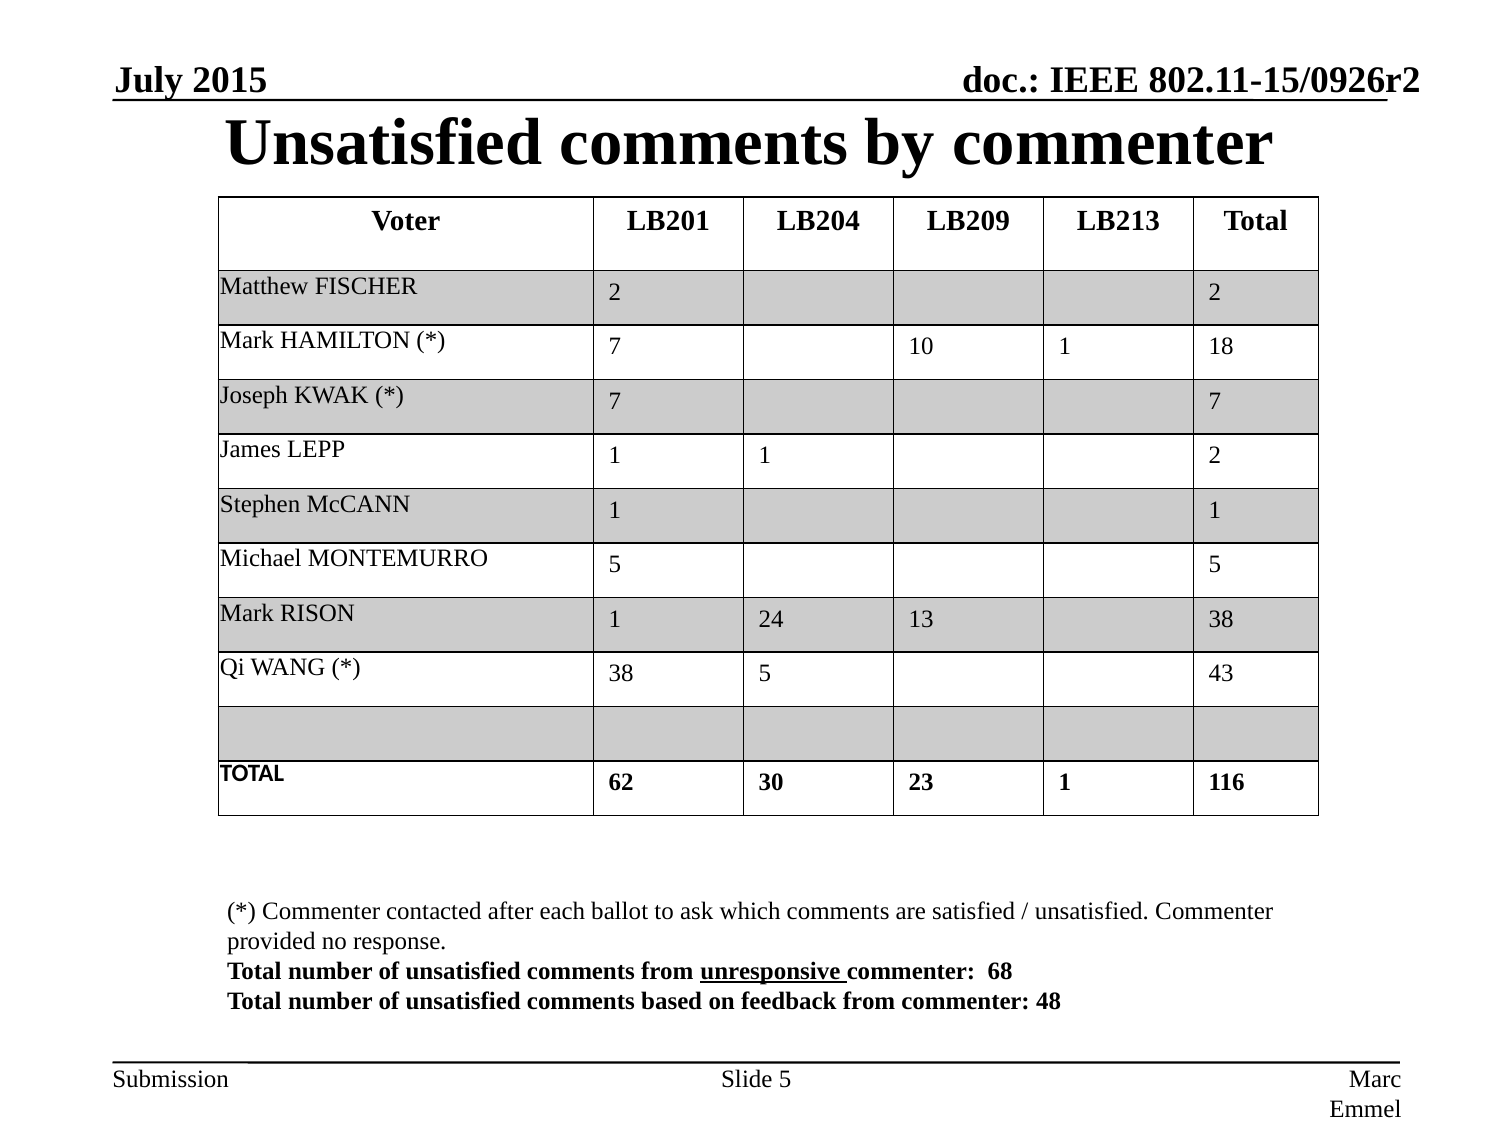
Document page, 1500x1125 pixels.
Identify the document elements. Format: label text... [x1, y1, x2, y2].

table_cell [1044, 489, 1193, 542]
table_cell 1 [744, 435, 893, 488]
title Unsatisfied comments by commenter [112, 49, 1388, 226]
table_cell 1 [1044, 326, 1193, 379]
table_header LB204 [744, 198, 893, 270]
slide_number Slide 5 [712, 1061, 800, 1093]
table_cell 7 [1194, 380, 1318, 433]
table_cell 1 [594, 598, 743, 651]
table_cell 1 [594, 435, 743, 488]
table_cell 2 [594, 271, 743, 324]
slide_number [114, 54, 290, 101]
table_cell Qi WANG (*) [219, 653, 593, 706]
table_cell [1044, 653, 1193, 706]
table_cell [744, 380, 893, 433]
table_header Voter [219, 198, 593, 270]
table_cell James LEPP [219, 435, 593, 488]
table_cell 5 [744, 653, 893, 706]
table_cell [1044, 435, 1193, 488]
table_cell [1044, 598, 1193, 651]
table_cell [594, 707, 743, 760]
table_cell Mark HAMILTON (*) [219, 326, 593, 379]
table_header LB213 [1044, 198, 1193, 270]
table_cell [894, 435, 1043, 488]
table_cell [894, 707, 1043, 760]
footer Marc Emmelmann, SELF [1324, 1061, 1402, 1093]
table_cell [219, 707, 593, 760]
table_cell [1194, 707, 1318, 760]
table_cell 1 [594, 489, 743, 542]
table_cell [894, 544, 1043, 597]
table_cell [894, 271, 1043, 324]
table_cell [744, 544, 893, 597]
table_cell 1 [1044, 762, 1193, 815]
table_cell 7 [594, 380, 743, 433]
table_header LB209 [894, 198, 1043, 270]
table_cell 43 [1194, 653, 1318, 706]
table_cell Michael MONTEMURRO [219, 544, 593, 597]
table_cell TOTAL [219, 762, 593, 815]
table_cell 10 [894, 326, 1043, 379]
table_cell 2 [1194, 271, 1318, 324]
table_cell [1044, 271, 1193, 324]
table_cell 2 [1194, 435, 1318, 488]
table_cell [744, 707, 893, 760]
table_cell 24 [744, 598, 893, 651]
table_header LB201 [594, 198, 743, 270]
table_cell [1044, 707, 1193, 760]
table_cell [894, 380, 1043, 433]
table_cell 1 [1194, 489, 1318, 542]
table_cell 7 [594, 326, 743, 379]
table_cell 18 [1194, 326, 1318, 379]
text_box (*) Commenter contacted after each ballot to ask which comments are satisfied / unsatisfied. Commenter provided no response. Total number of unsatisfied comments from unresponsive commenter: 68 Total number of unsatisfied comments based on feedback from commenter: 48 [212, 887, 1325, 1022]
table_cell 62 [594, 762, 743, 815]
table_cell 13 [894, 598, 1043, 651]
table_cell Matthew FISCHER [219, 271, 593, 324]
table_cell 23 [894, 762, 1043, 815]
table_cell [744, 326, 893, 379]
table_cell [894, 653, 1043, 706]
table_cell 5 [594, 544, 743, 597]
table_cell 38 [1194, 598, 1318, 651]
table_cell 5 [1194, 544, 1318, 597]
table_cell 116 [1194, 762, 1318, 815]
table_cell [894, 489, 1043, 542]
table_cell Joseph KWAK (*) [219, 380, 593, 433]
table_cell 38 [594, 653, 743, 706]
table_cell [744, 489, 893, 542]
table_cell Mark RISON [219, 598, 593, 651]
table_cell 30 [744, 762, 893, 815]
table_cell Stephen McCANN [219, 489, 593, 542]
table_cell [1044, 544, 1193, 597]
table_header Total [1194, 198, 1318, 270]
table_cell [744, 271, 893, 324]
table_cell [1044, 380, 1193, 433]
